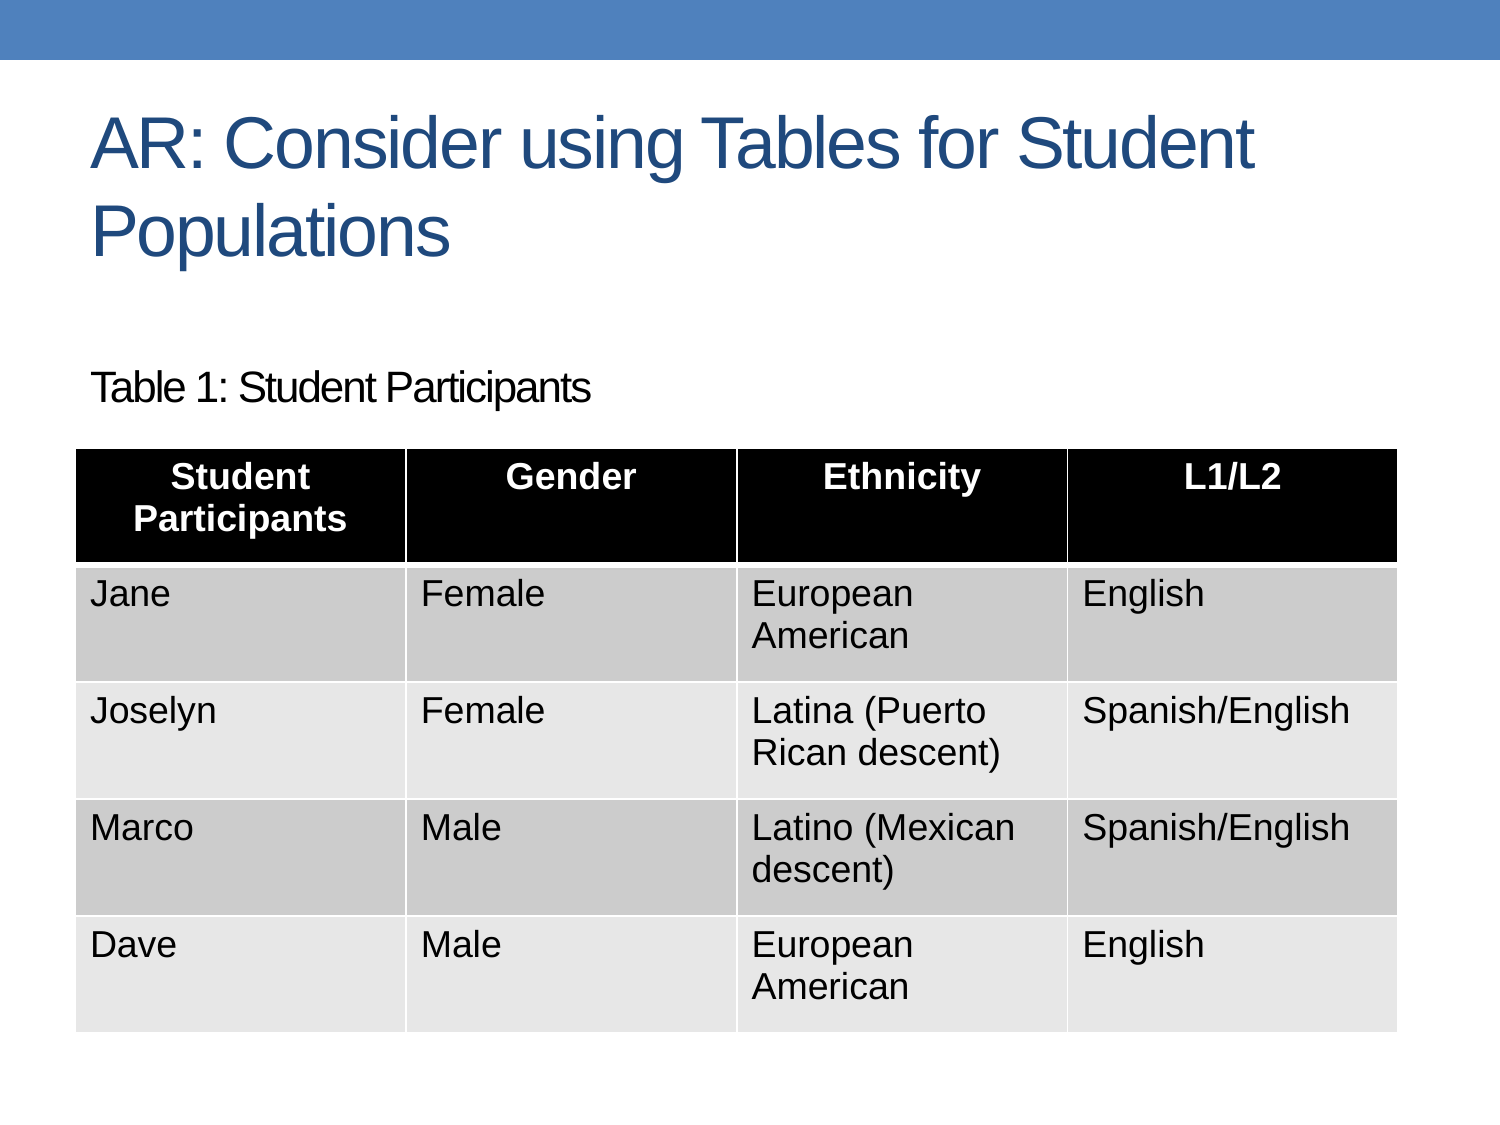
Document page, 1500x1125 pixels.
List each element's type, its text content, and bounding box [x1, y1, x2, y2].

table_cell Male [407, 917, 736, 1032]
table_cell Female [407, 568, 736, 681]
table_cell Jane [76, 568, 405, 681]
table_header Ethnicity [738, 449, 1067, 562]
table_cell English [1068, 568, 1397, 681]
table_cell European American [738, 917, 1067, 1032]
table_cell Female [407, 683, 736, 798]
table_cell English [1068, 917, 1397, 1032]
table_cell Latino (Mexican descent) [738, 800, 1067, 915]
table_cell Spanish/English [1068, 683, 1397, 798]
table_header L1/L2 [1068, 449, 1397, 562]
table_cell Male [407, 800, 736, 915]
table_cell Spanish/English [1068, 800, 1397, 915]
table_cell Latina (Puerto Rican descent) [738, 683, 1067, 798]
table_cell Joselyn [76, 683, 405, 798]
table_header Gender [407, 449, 736, 562]
table_cell European American [738, 568, 1067, 681]
table_cell Marco [76, 800, 405, 915]
table_header Student Participants [76, 449, 405, 562]
title AR: Consider using Tables for Student Populations Table 1: Student Participants [75, 87, 1425, 420]
table_cell Dave [76, 917, 405, 1032]
